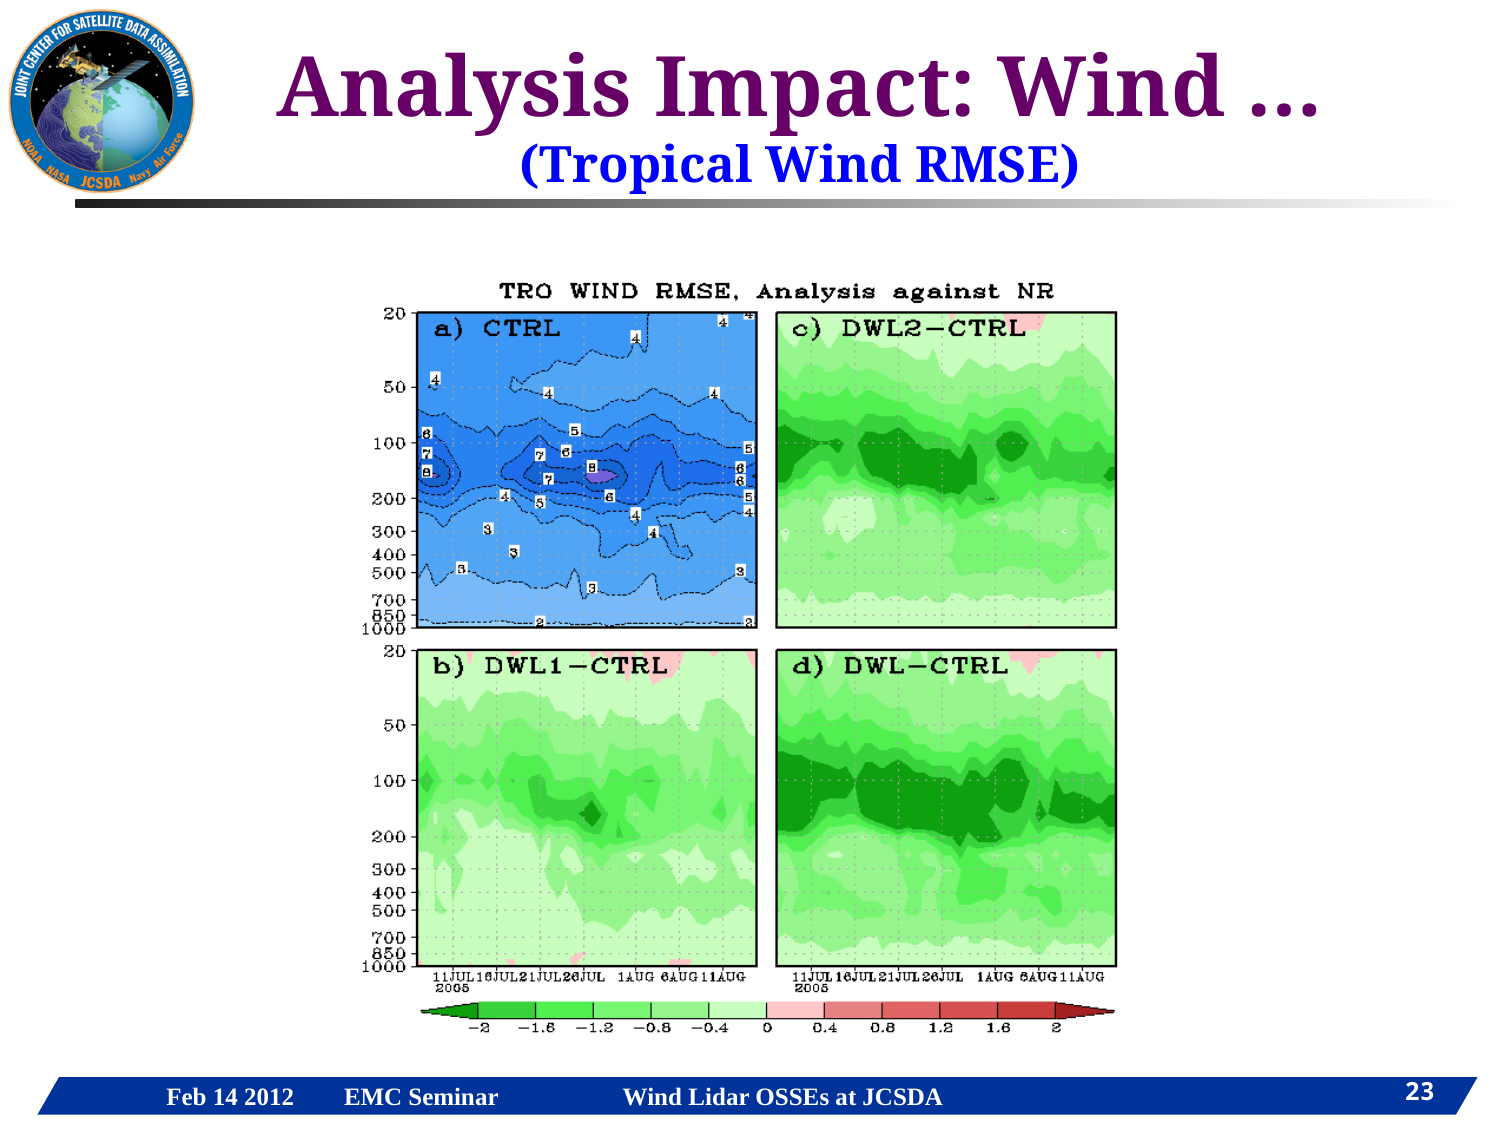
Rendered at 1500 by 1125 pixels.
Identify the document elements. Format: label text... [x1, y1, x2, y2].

text_box Analysis Impact: Wind … (Tropical Wind RMSE) [187, 24, 1413, 142]
picture [349, 237, 1176, 1063]
slide_number 23 [1137, 1042, 1451, 1118]
picture [7, 7, 196, 195]
